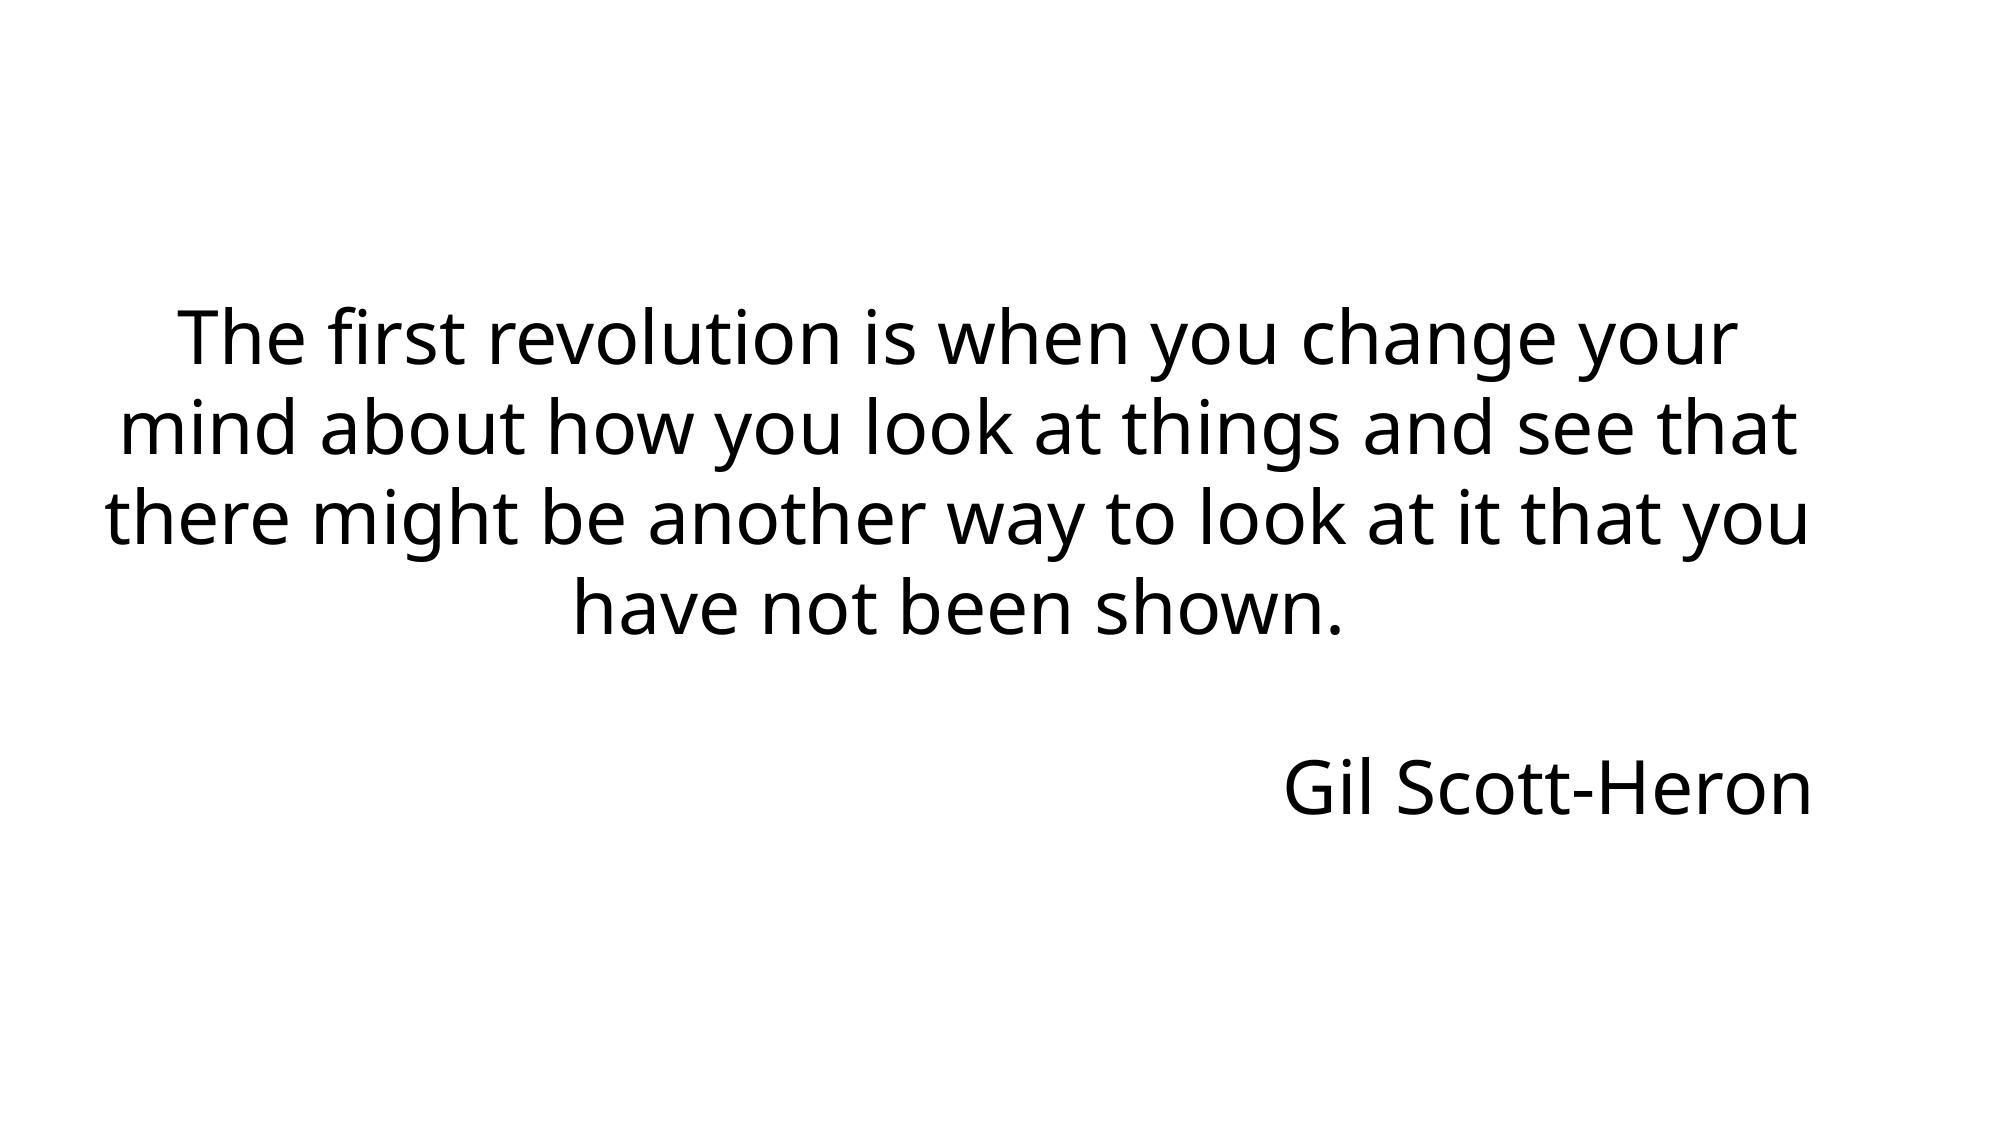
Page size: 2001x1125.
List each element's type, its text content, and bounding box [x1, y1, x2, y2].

text_box The first revolution is when you change your mind about how you look at things and see that there might be another way to look at it that you have not been shown. Gil Scott-Heron [87, 282, 1831, 837]
